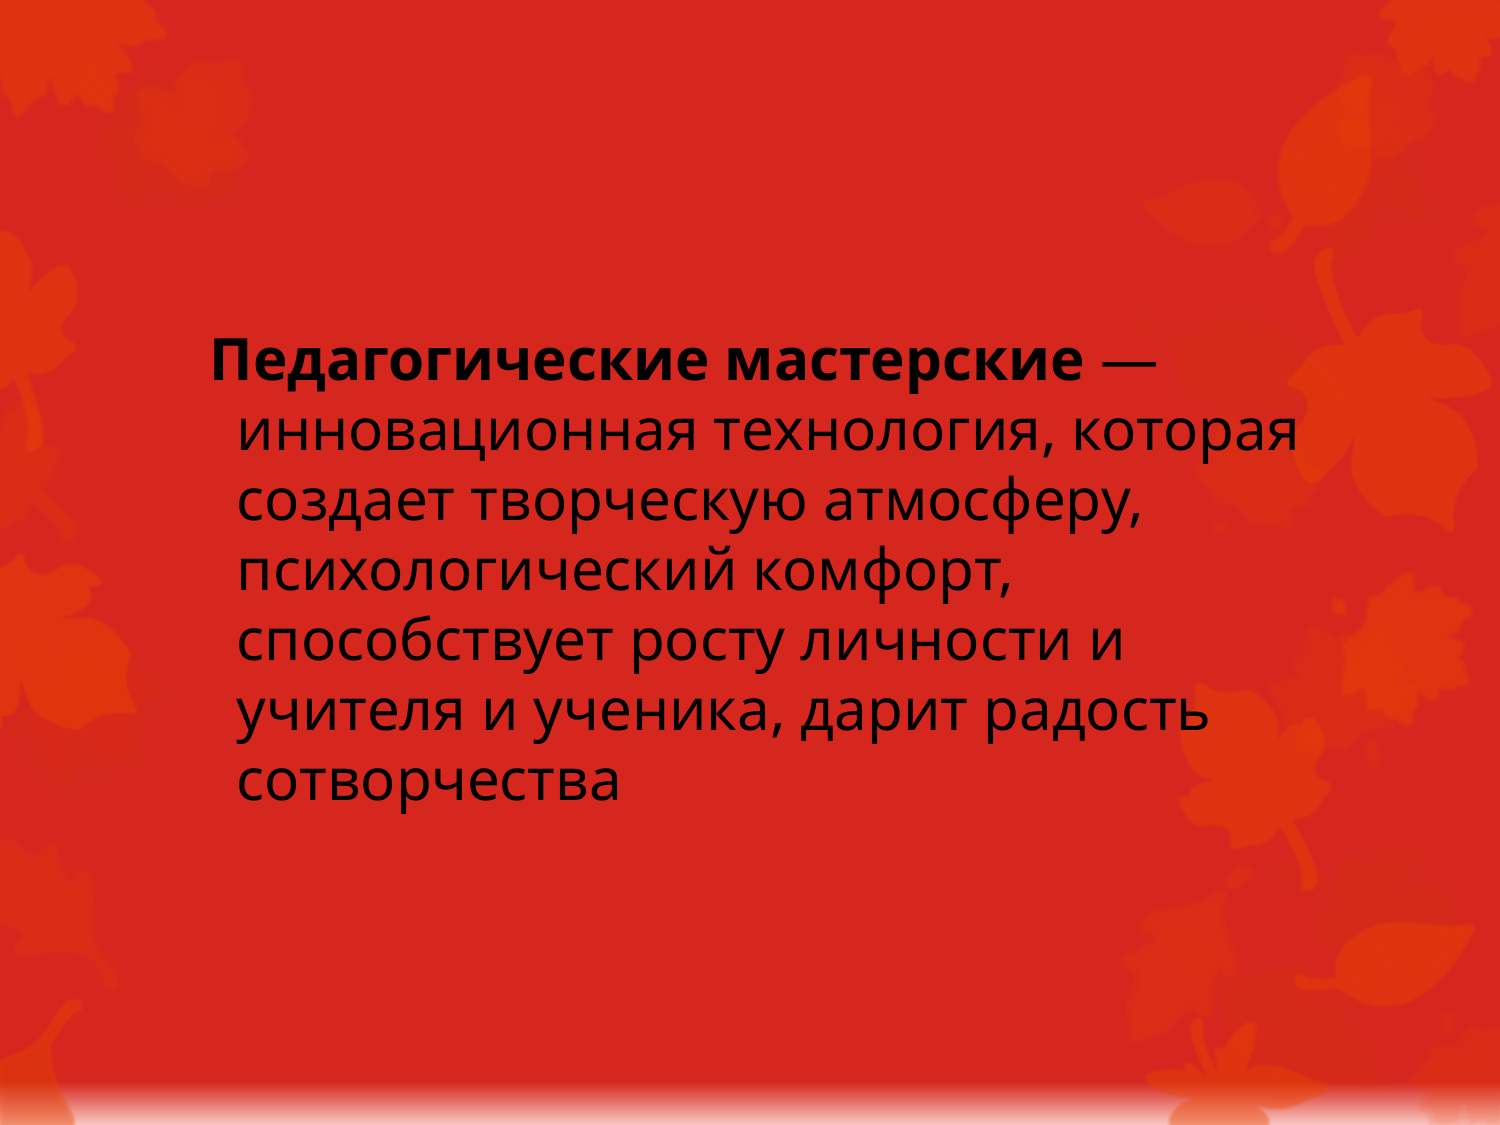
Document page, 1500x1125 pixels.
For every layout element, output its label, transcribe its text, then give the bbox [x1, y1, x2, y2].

list Педагогические мастерские — инновационная технология, которая создает творческую атмосферу, психологический комфорт, способствует росту личности и учителя и ученика, дарит радость сотворчества [165, 172, 1335, 962]
